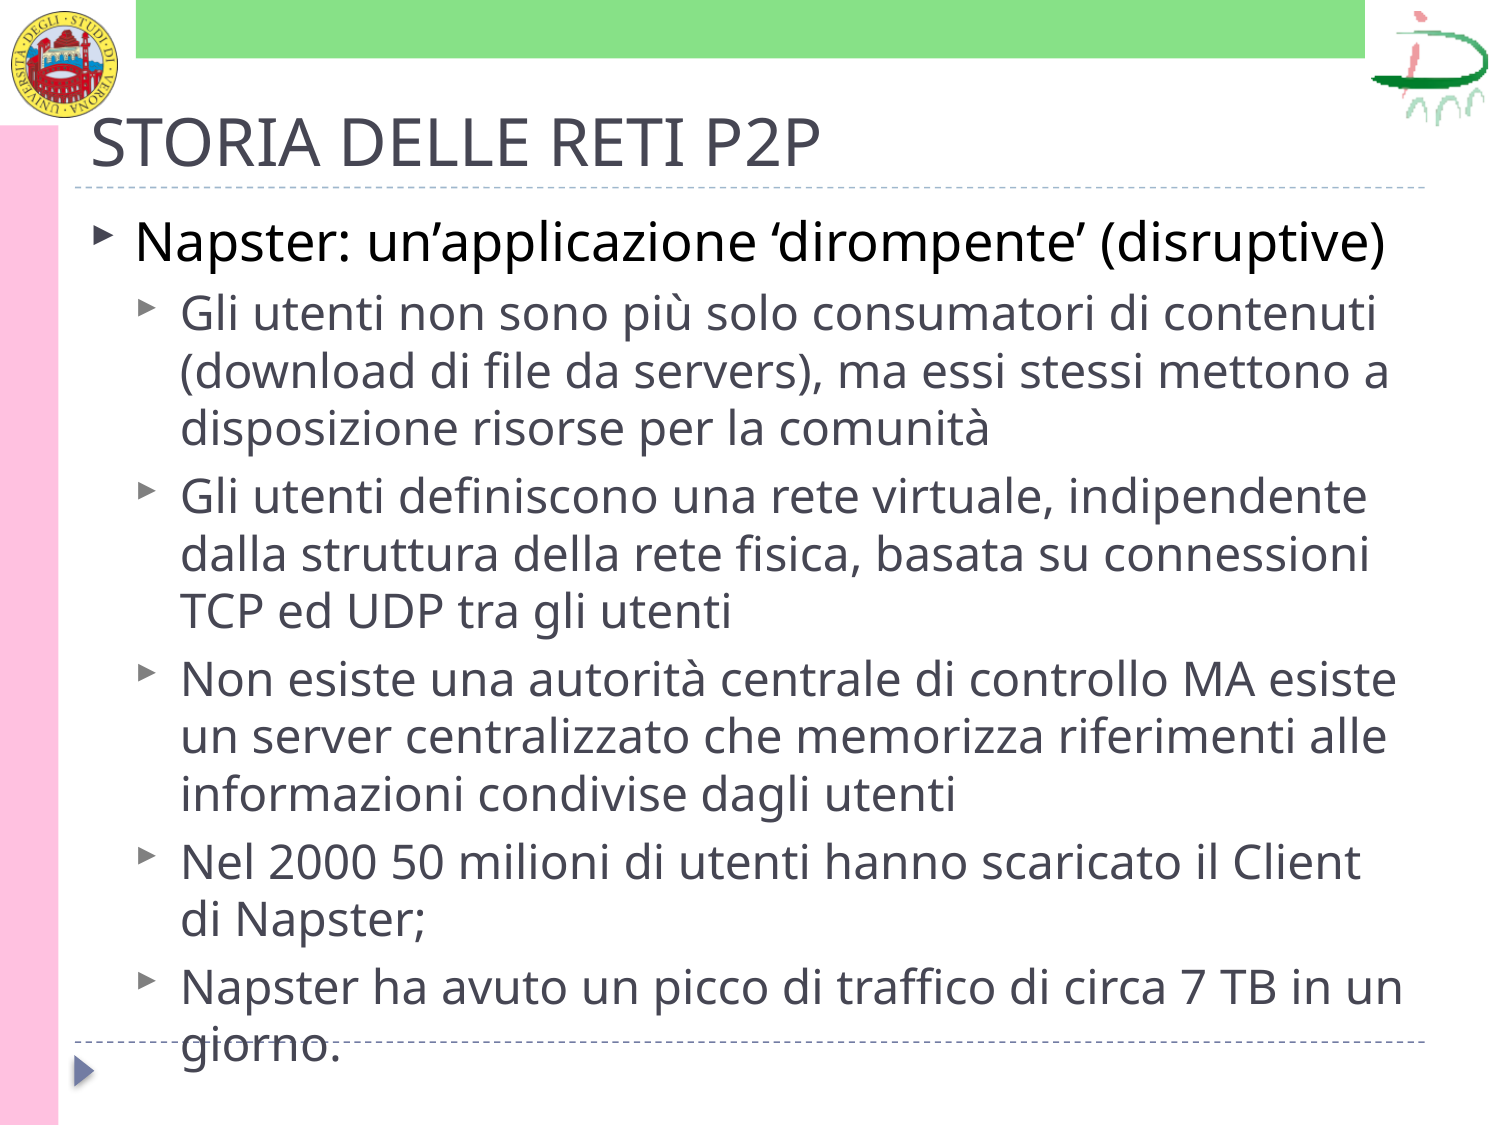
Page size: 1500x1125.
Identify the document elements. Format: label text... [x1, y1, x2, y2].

picture [1371, 11, 1489, 129]
picture [11, 11, 118, 118]
list Napster: un’applicazione ‘dirompente’ (disruptive)‏ Gli utenti non sono più solo consumatori di contenuti (download di file da servers), ma essi stessi mettono a disposizione risorse per la comunità Gli utenti definiscono una rete virtuale, indipendente dalla struttura della rete fisica, basata su connessioni TCP ed UDP tra gli utenti Non esiste una autorità centrale di controllo MA esiste un server centralizzato che memorizza riferimenti alle informazioni condivise dagli utenti Nel 2000 50 milioni di utenti hanno scaricato il Client di Napster; Napster ha avuto un picco di traffico di circa 7 TB in un giorno. [74, 199, 1426, 1011]
title STORIA DELLE RETI P2P [74, 81, 1426, 188]
